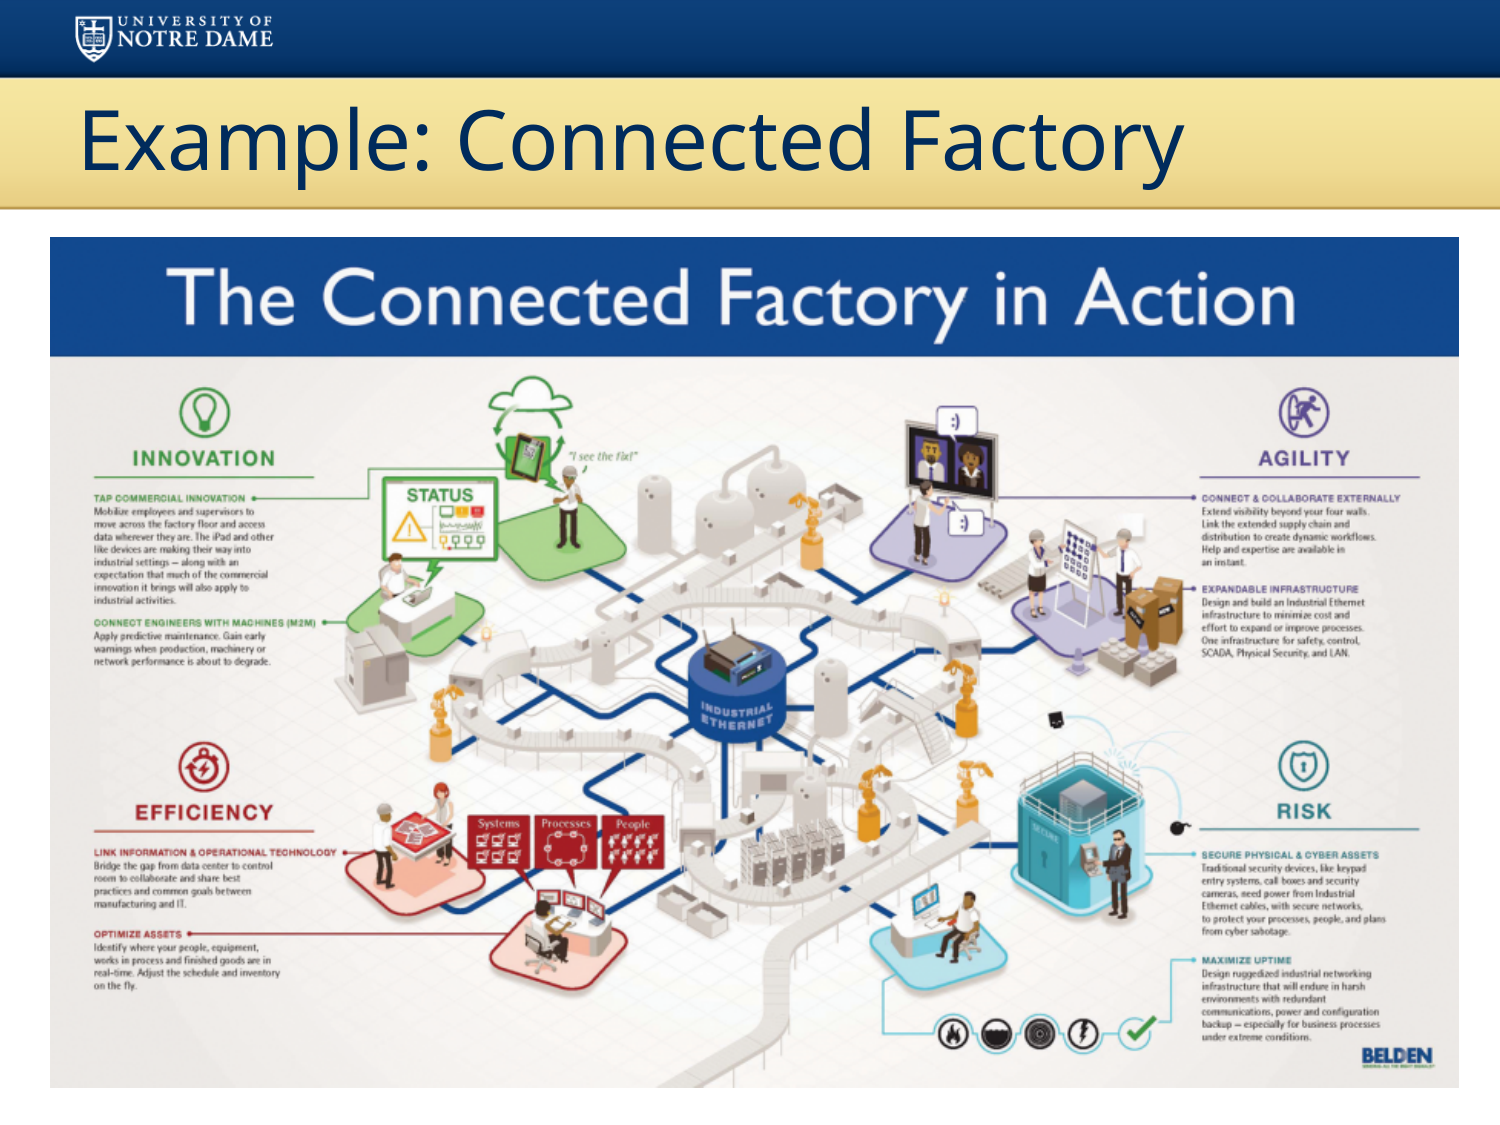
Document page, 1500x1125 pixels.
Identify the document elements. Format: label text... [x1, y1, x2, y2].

title Example: Connected Factory [62, 62, 1425, 213]
picture [0, 0, 1500, 1125]
